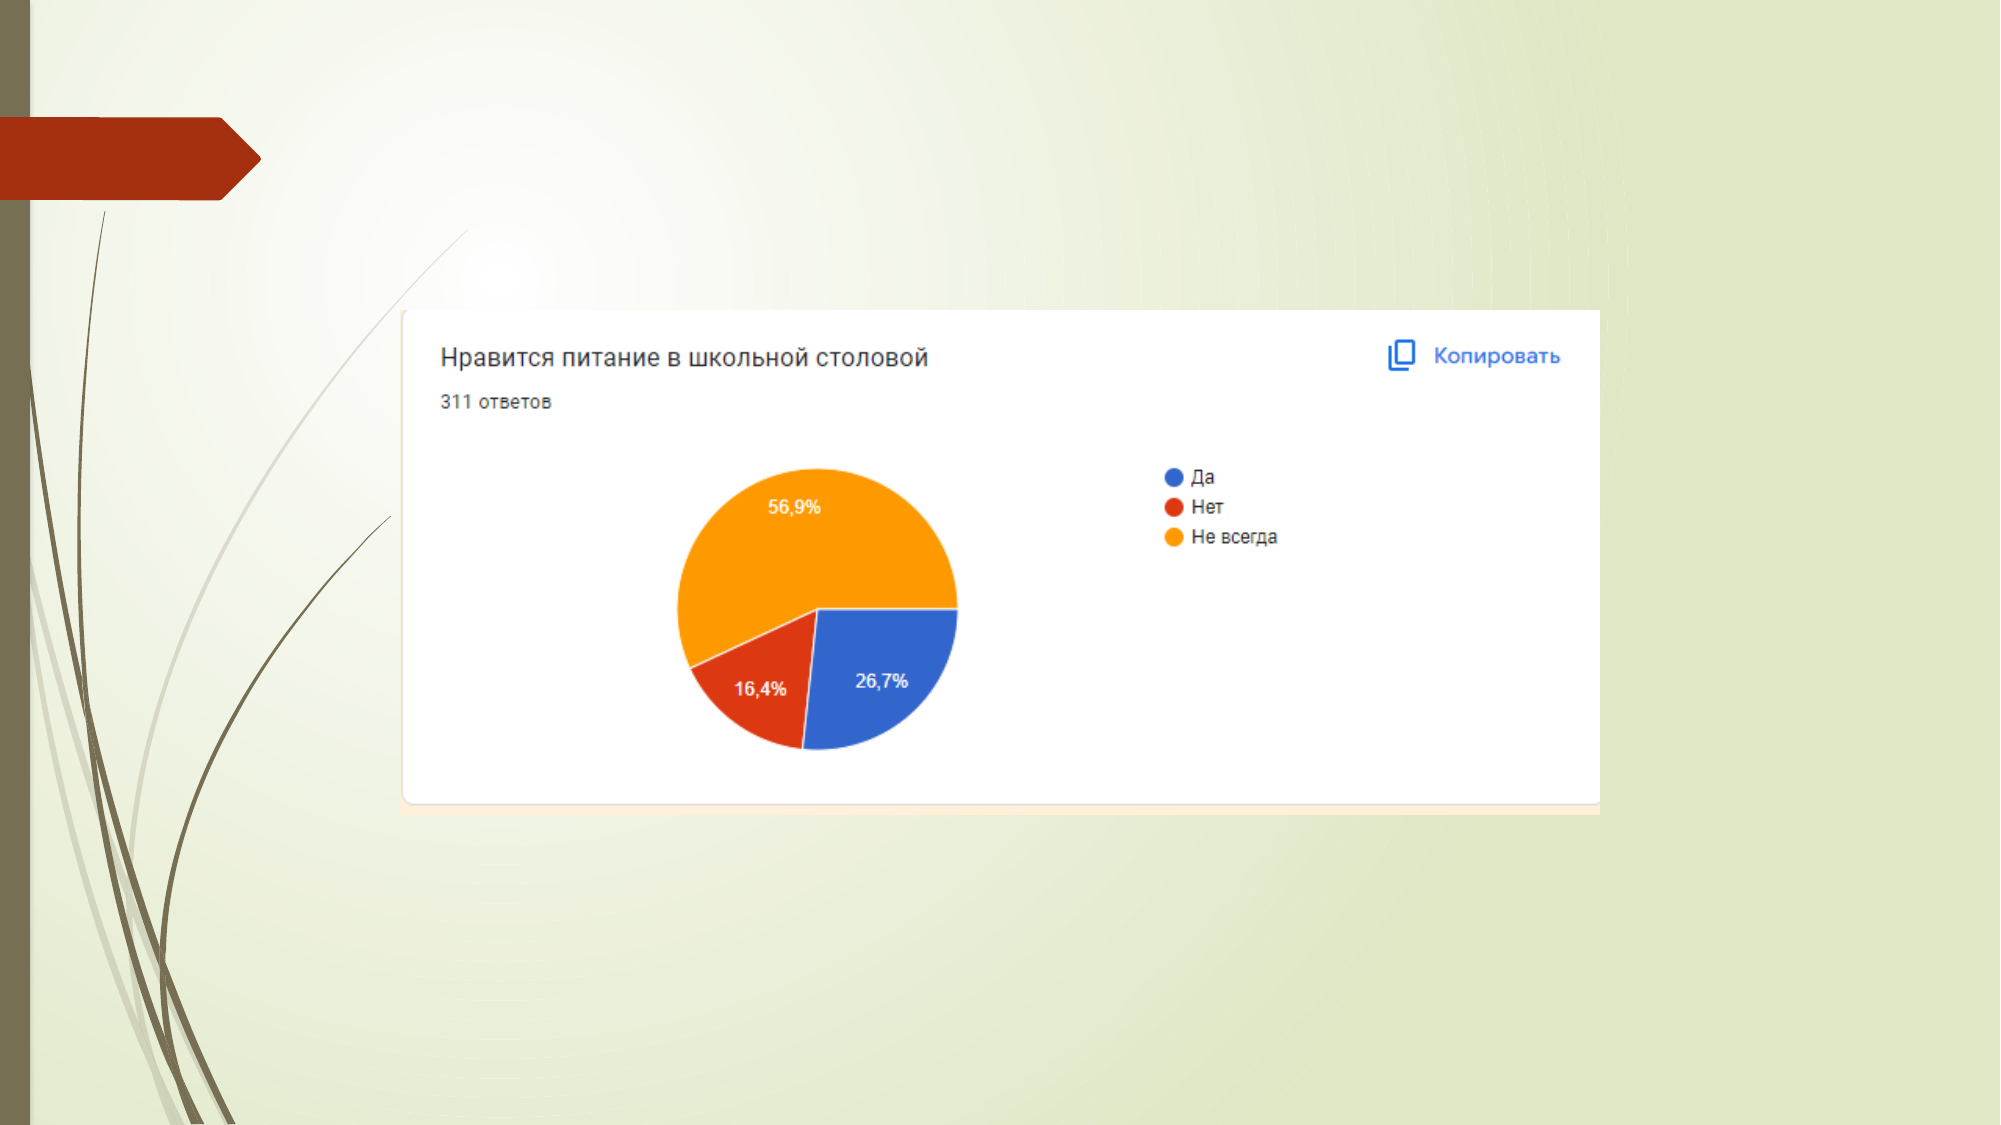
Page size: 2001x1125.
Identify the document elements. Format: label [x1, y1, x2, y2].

picture [400, 310, 1600, 815]
